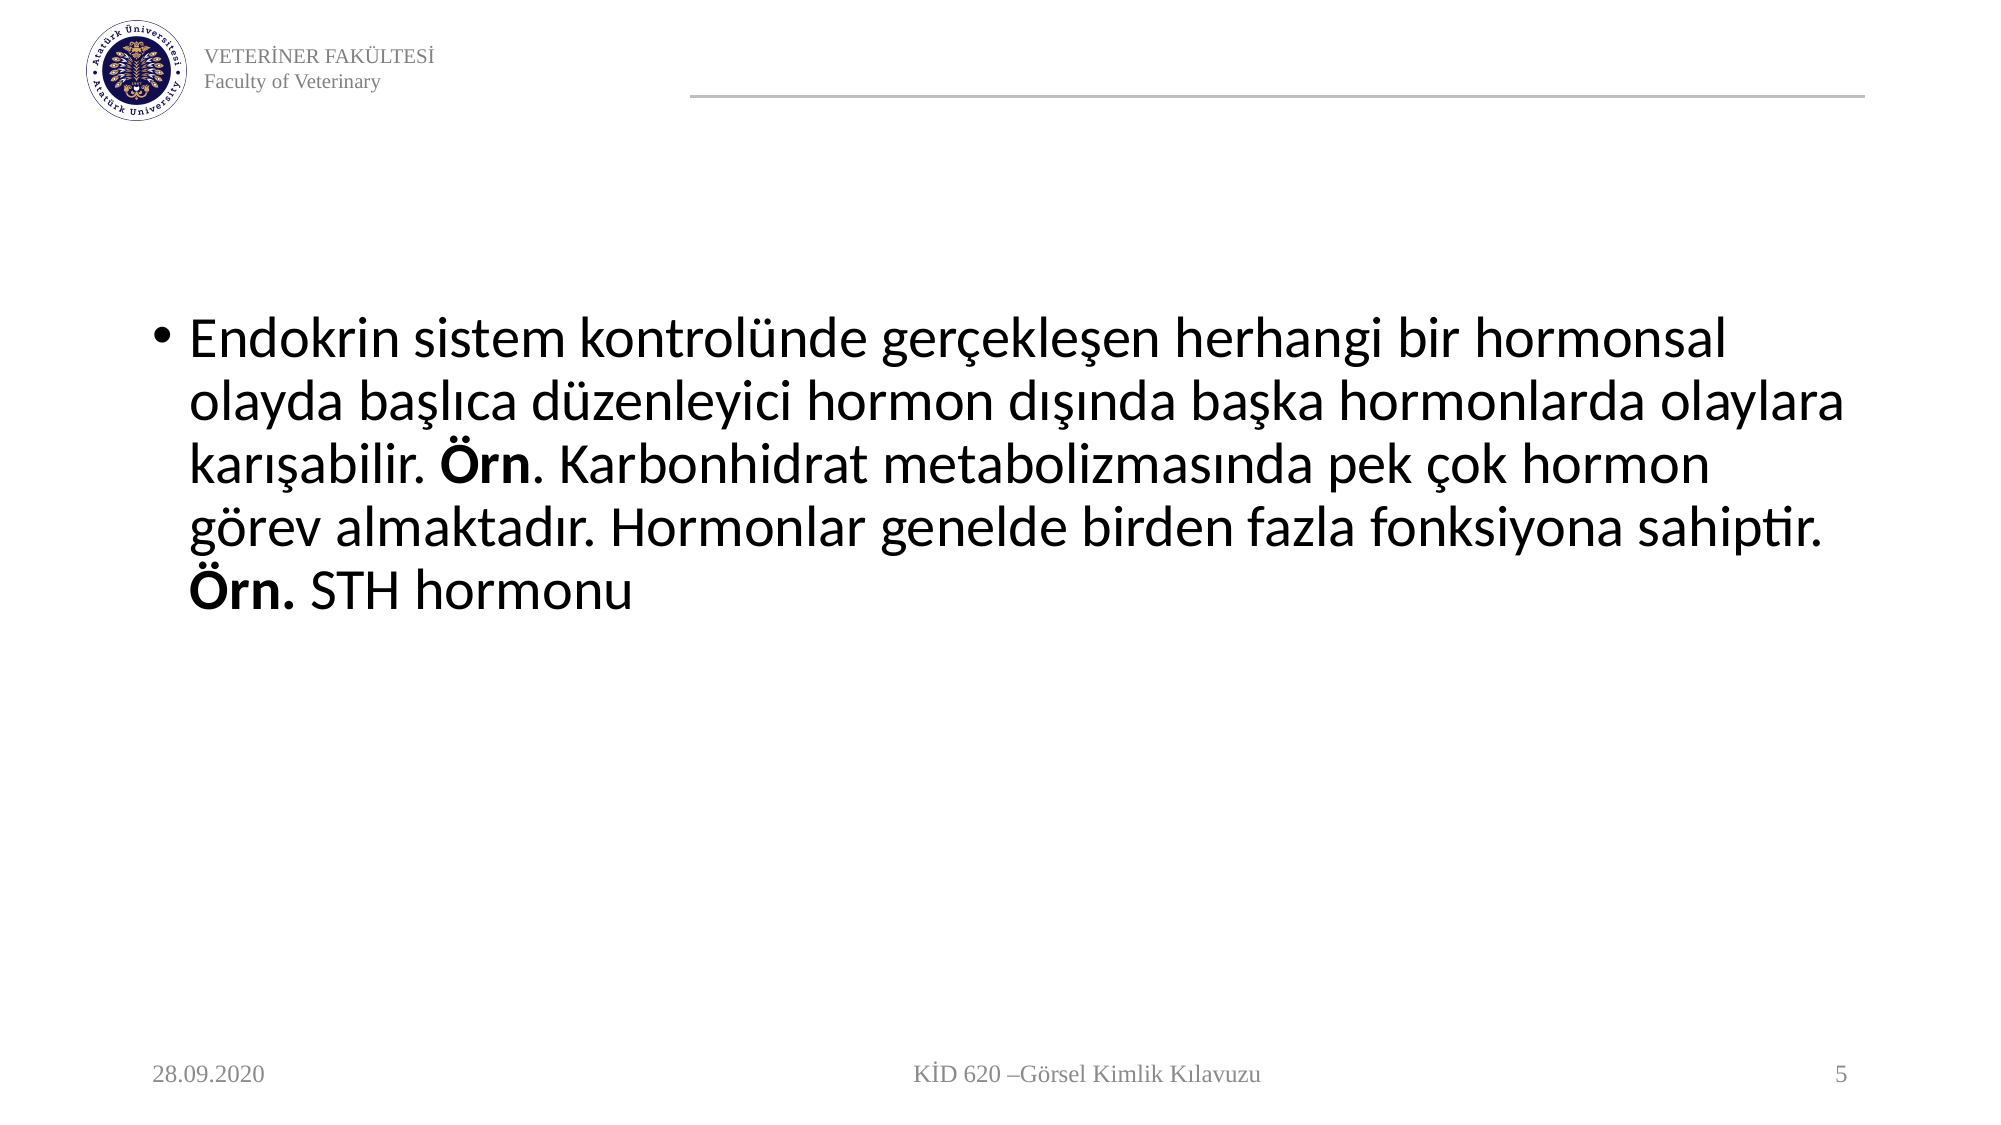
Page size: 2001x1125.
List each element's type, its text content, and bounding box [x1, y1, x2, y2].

footer KİD 620 –Görsel Kimlik Kılavuzu [410, 1042, 1765, 1103]
list Endokrin sistem kontrolünde gerçekleşen herhangi bir hormonsal olayda başlıca düzenleyici hormon dışında başka hormonlarda olaylara karışabilir. Örn. Karbonhidrat metabolizmasında pek çok hormon görev almaktadır. Hormonlar genelde birden fazla fonksiyona sahiptir. Örn. STH hormonu [137, 299, 1863, 1014]
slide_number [137, 1042, 374, 1103]
slide_number 5 [1795, 1042, 1863, 1103]
picture [86, 20, 187, 121]
